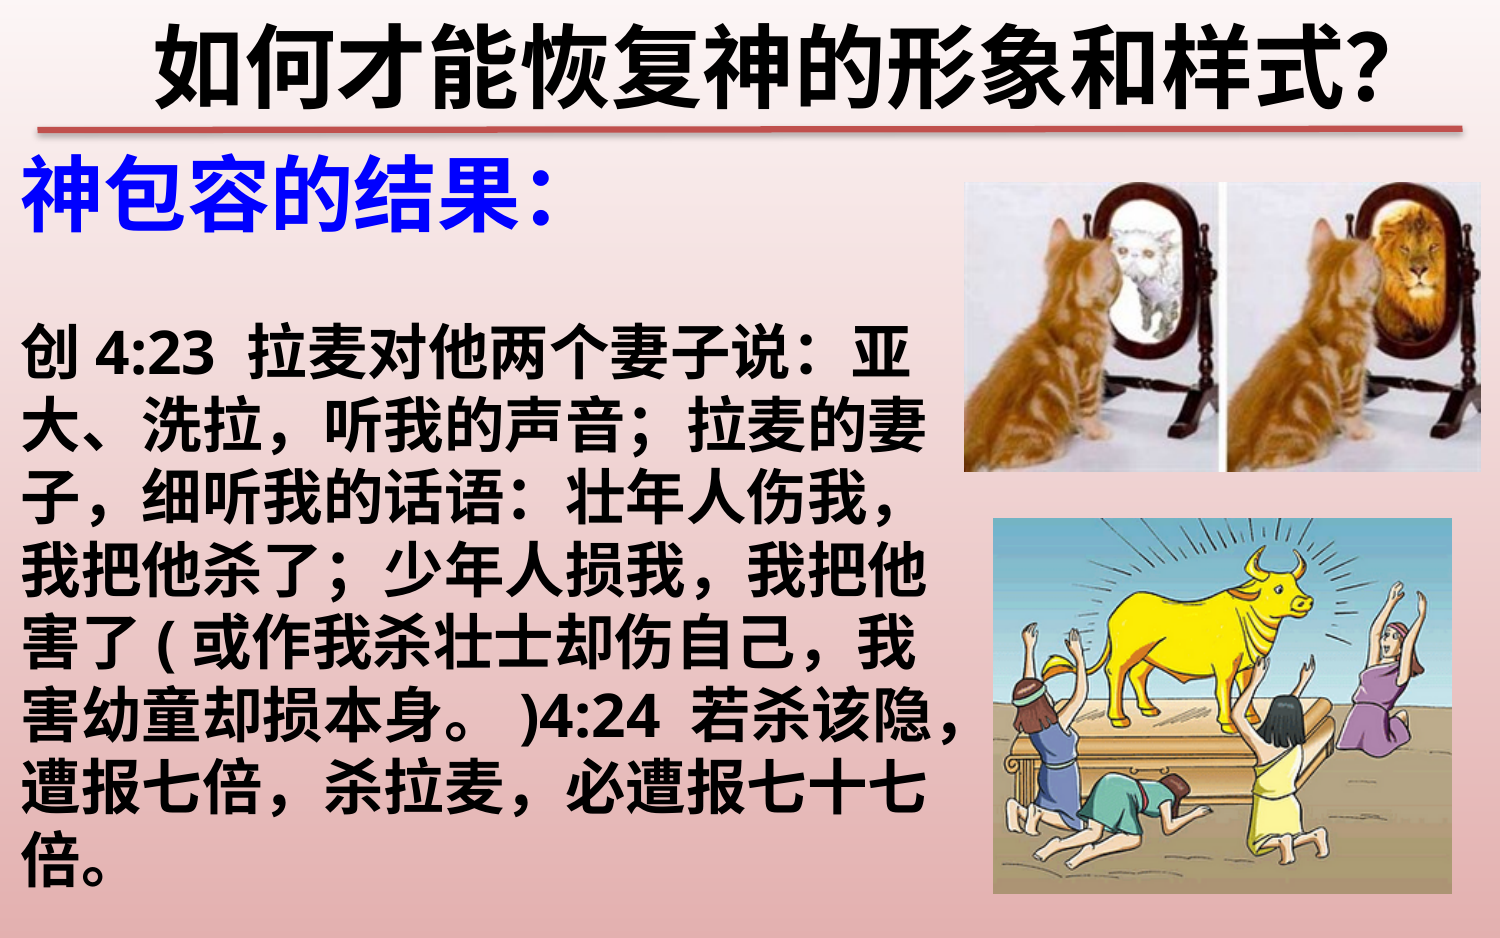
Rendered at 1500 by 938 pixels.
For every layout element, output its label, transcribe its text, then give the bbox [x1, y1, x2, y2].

text_box 神包容的结果： 创4:23 拉麦对他两个妻子说：亚大、洗拉，听我的声音；拉麦的妻子，细听我的话语：壮年人伤我，我把他杀了；少年人损我，我把他害了(或作我杀壮士却伤自己，我害幼童却损本身。)4:24 若杀该隐，遭报七倍，杀拉麦，必遭报七十七倍。 [5, 134, 950, 754]
picture [993, 518, 1452, 894]
picture [964, 182, 1481, 472]
text_box 如何才能恢复神的形象和样式？ [137, 2, 1375, 125]
